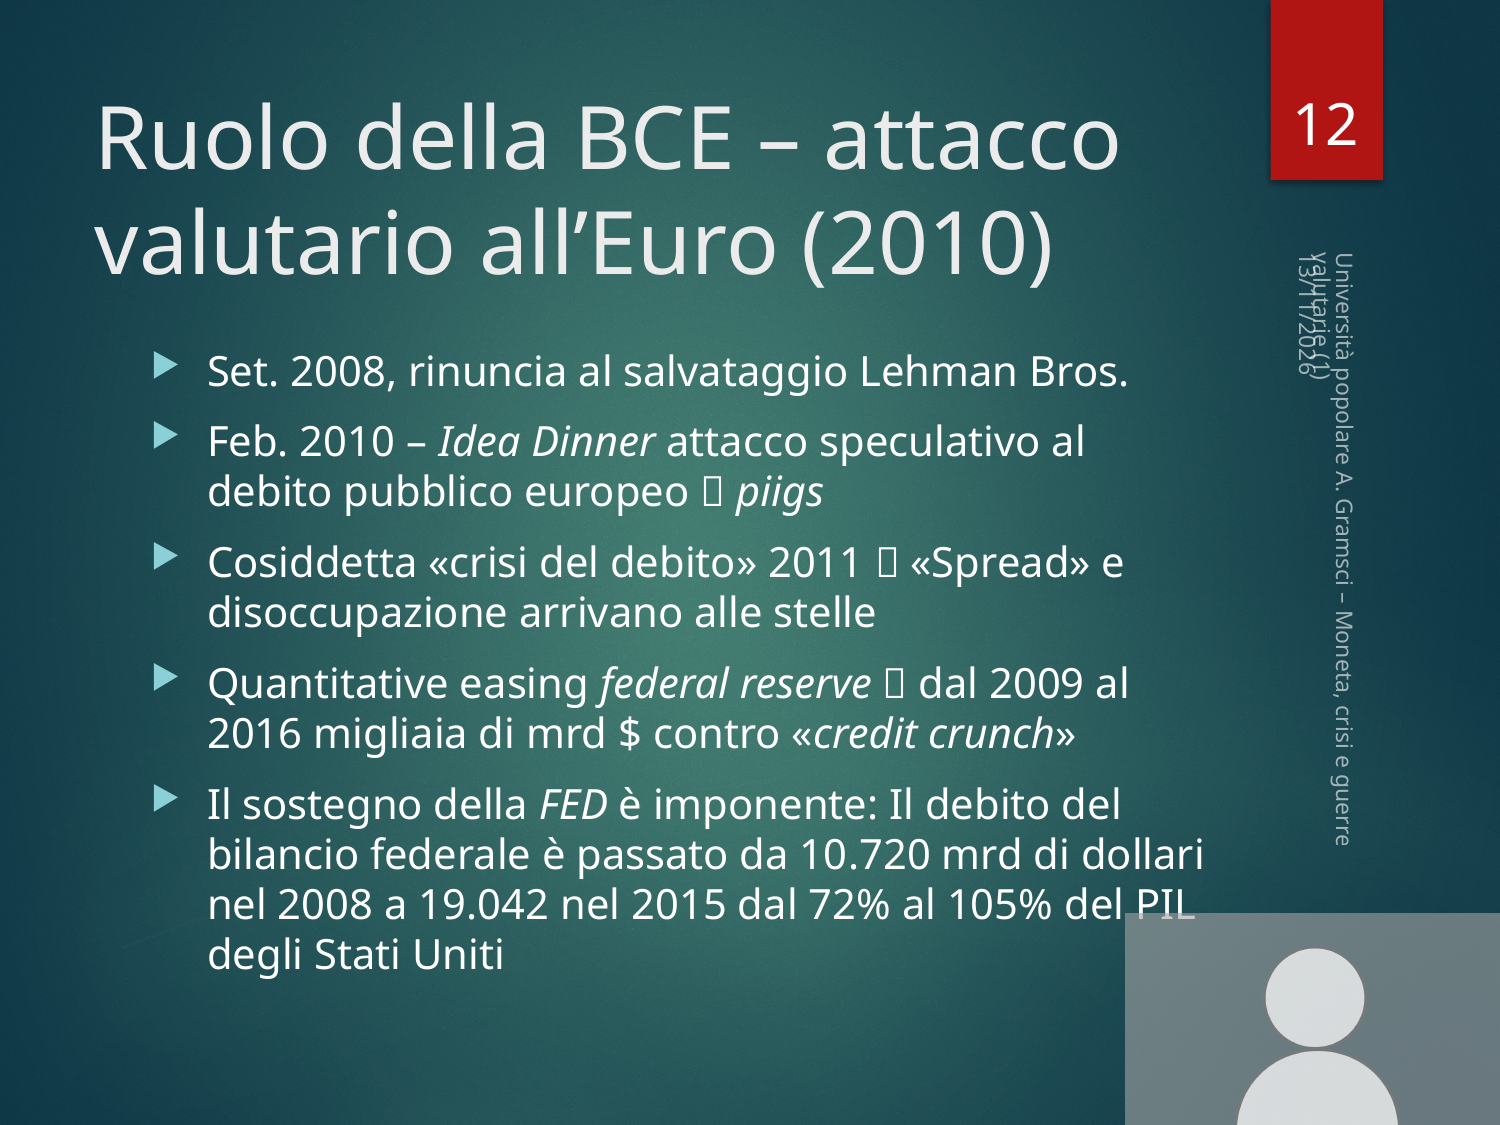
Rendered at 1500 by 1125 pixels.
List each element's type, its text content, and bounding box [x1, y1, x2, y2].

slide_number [1292, 237, 1320, 400]
list Set. 2008, rinuncia al salvataggio Lehman Bros. Feb. 2010 – Idea Dinner attacco speculativo al debito pubblico europeo  piigs Cosiddetta «crisi del debito» 2011  «Spread» e disoccupazione arrivano alle stelle Quantitative easing federal reserve  dal 2009 al 2016 migliaia di mrd $ contro «credit crunch» Il sostegno della FED è imponente: Il debito del bilancio federale è passato da 10.720 mrd di dollari nel 2008 a 19.042 nel 2015 dal 72% al 105% del PIL degli Stati Uniti [135, 336, 1237, 1025]
title Ruolo della BCE – attacco valutario all’Euro (2010) [79, 74, 1237, 304]
slide_number 12 [1273, 48, 1378, 175]
footer Università popolare A. Gramsci – Moneta, crisi e guerre valutarie (1) [1320, 237, 1358, 871]
picture [1124, 913, 1500, 1125]
